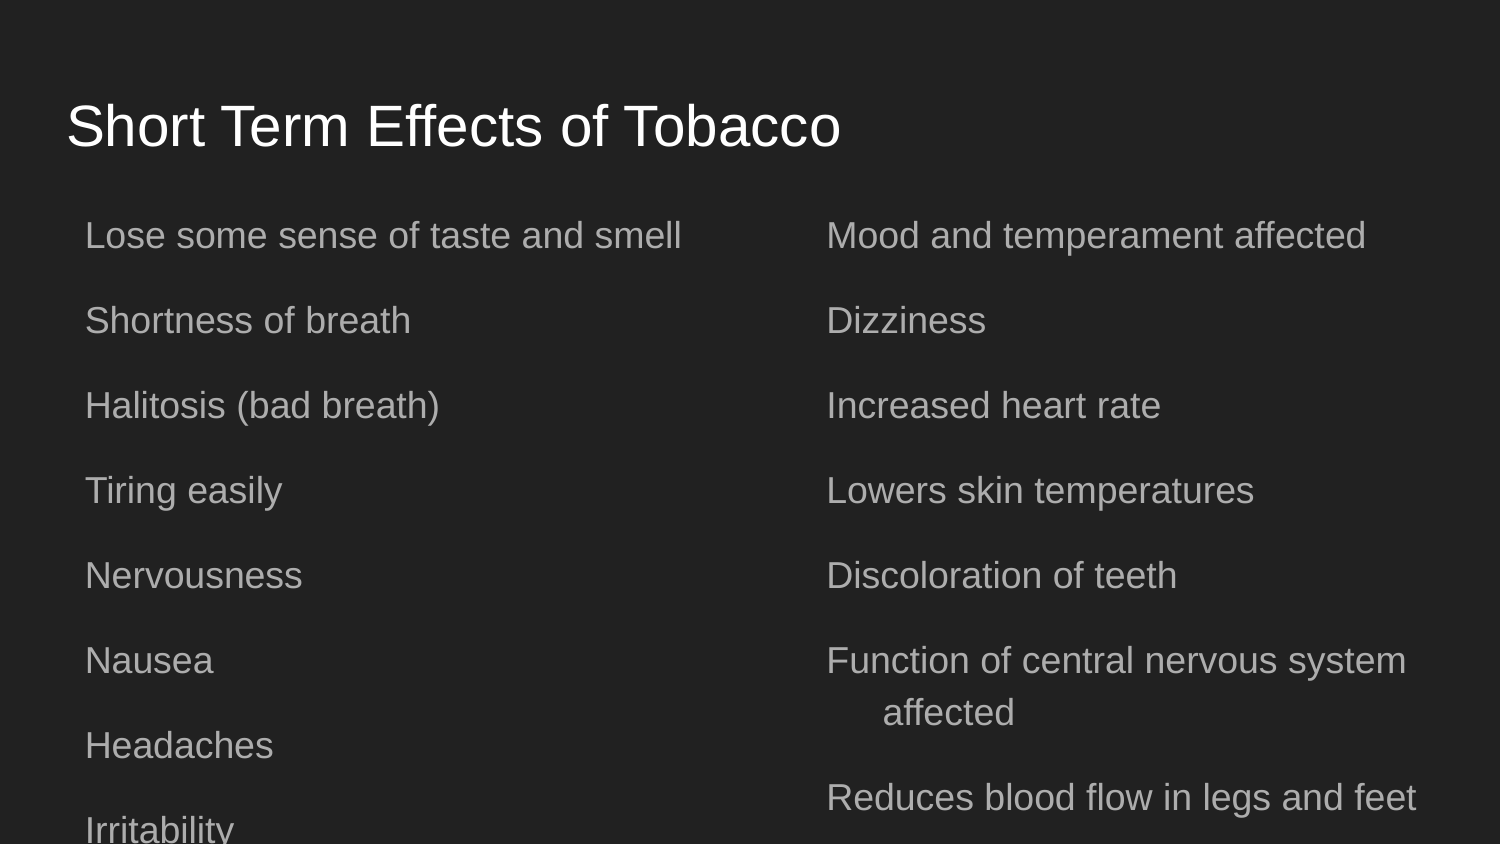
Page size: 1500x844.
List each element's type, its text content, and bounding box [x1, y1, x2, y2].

title Short Term Effects of Tobacco [51, 72, 1449, 167]
list Mood and temperament affected Dizziness Increased heart rate Lowers skin temperatures Discoloration of teeth Function of central nervous system affected Reduces blood flow in legs and feet Gum disease and tooth loss [792, 189, 1449, 750]
list Lose some sense of taste and smell Shortness of breath Halitosis (bad breath) Tiring easily Nervousness Nausea Headaches Irritability Difficulty in sleeping [51, 189, 708, 750]
